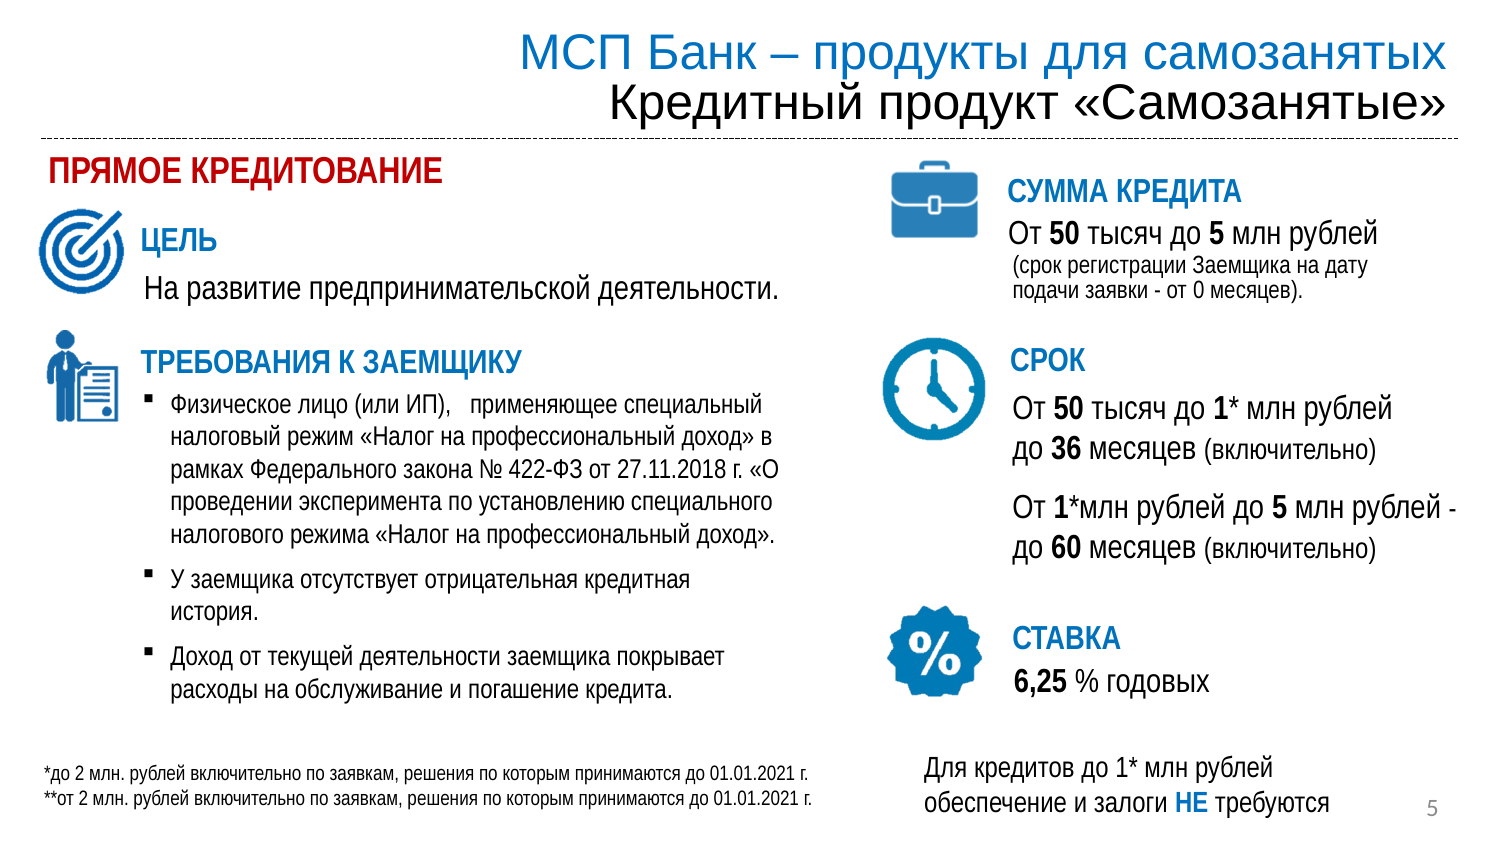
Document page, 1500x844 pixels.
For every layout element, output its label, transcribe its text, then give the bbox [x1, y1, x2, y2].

text_box СРОК [995, 330, 1303, 386]
text_box СТАВКА [1017, 608, 1305, 664]
text_box ПРЯМОЕ КРЕДИТОВАНИЕ [33, 138, 459, 199]
text_box На развитие предпринимательской деятельности. [129, 258, 796, 314]
text_box От 50 тысяч до 5 млн рублей [993, 197, 1500, 259]
picture [36, 330, 128, 423]
text_box ЦЕЛЬ [137, 210, 327, 258]
text_box СУММА КРЕДИТА [992, 161, 1500, 217]
text_box *до 2 млн. рублей включительно по заявкам, решения по которым принимаются до 01.01.2021 г. **от 2 млн. рублей включительно по заявкам, решения по которым принимаются до 01.01.2021 г. [29, 752, 960, 818]
text_box Физическое лицо (или ИП), применяющее специальный налоговый режим «Налог на профессиональный доход» в рамках Федерального закона № 422-ФЗ от 27.11.2018 г. «О проведении эксперимента по установлению специального налогового режима «Налог на профессиональный доход». У заемщика отсутствует отрицательная кредитная история. Доход от текущей деятельности заемщика покрывает расходы на обслуживание и погашение кредита. [127, 378, 799, 752]
title МСП Банк – продукты для самозанятых Кредитный продукт «Самозанятые» [112, 9, 1463, 151]
picture [856, 598, 1013, 708]
text_box ТРЕБОВАНИЯ К ЗАЕМЩИКУ [131, 332, 729, 388]
picture [881, 336, 987, 442]
picture [29, 199, 133, 303]
picture [883, 151, 986, 245]
text_box Для кредитов до 1* млн рублей обеспечение и залоги НЕ требуются [909, 740, 1500, 826]
text_box От 50 тысяч до 1* млн рублей до 36 месяцев (включительно) От 1*млн рублей до 5 млн рублей - до 60 месяцев (включительно) [997, 378, 1494, 608]
text_box 6,25 % годовых [1017, 664, 1225, 707]
text_box (cрок регистрации Заемщика на дату подачи заявки - от 0 месяцев). [998, 245, 1452, 311]
